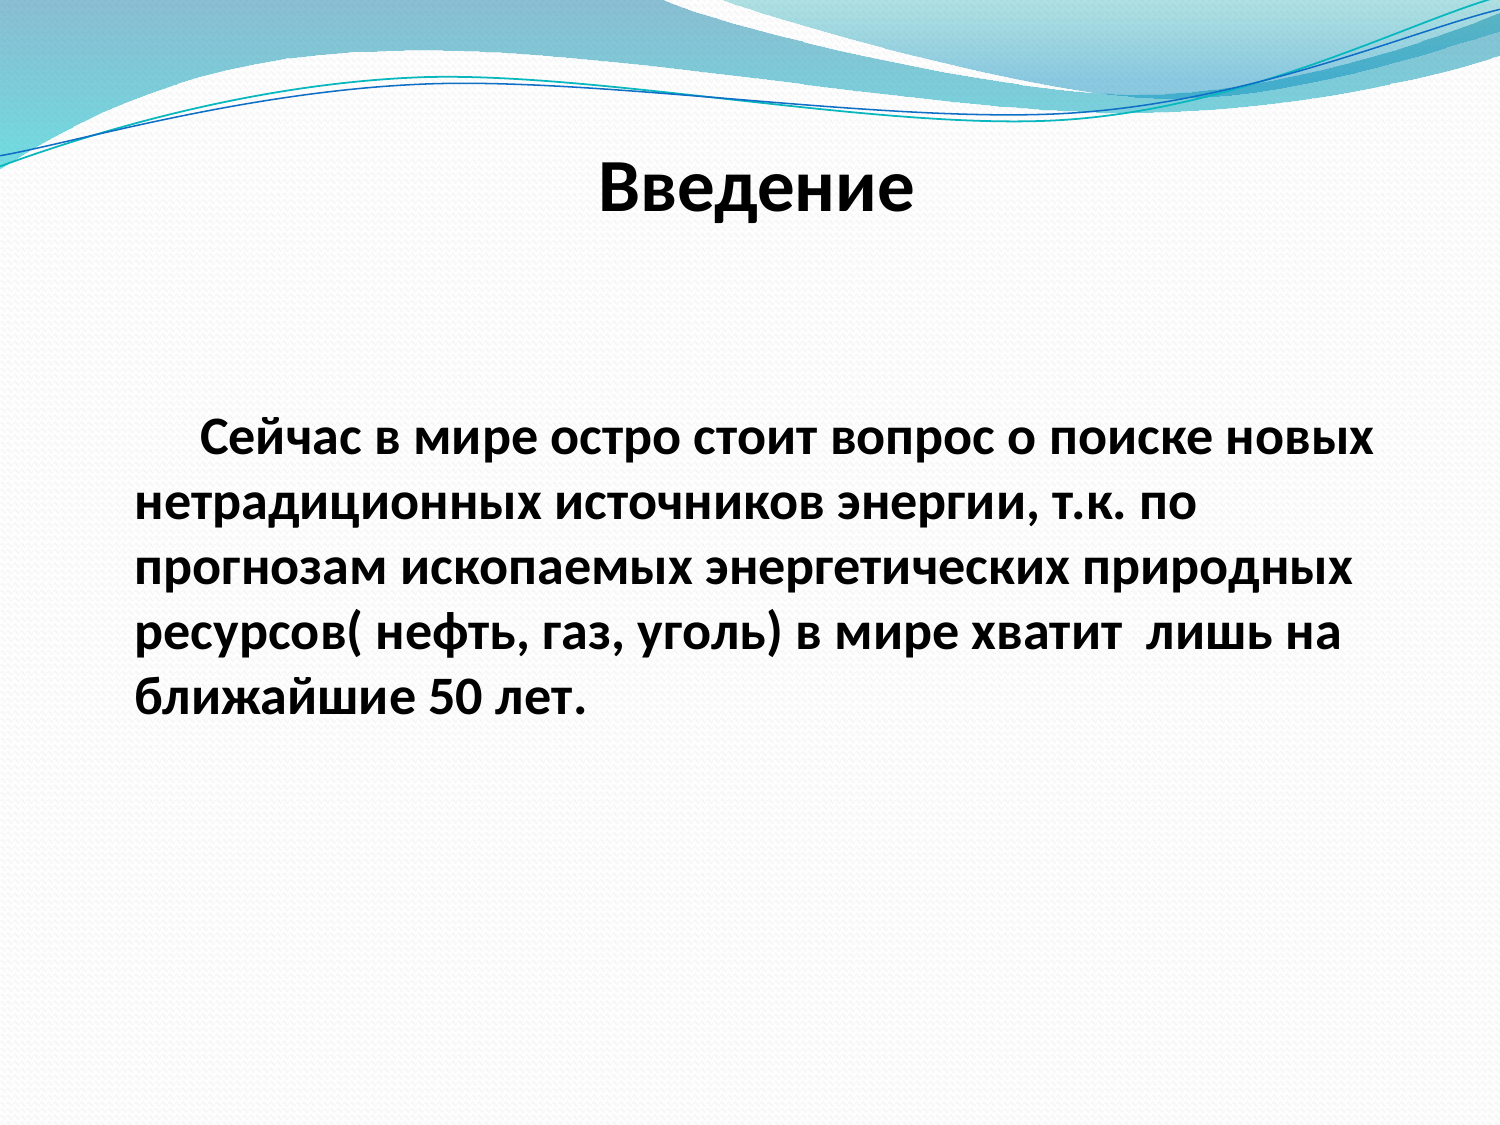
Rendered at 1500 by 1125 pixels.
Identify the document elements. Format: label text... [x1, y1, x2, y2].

list Сейчас в мире остро стоит вопрос о поиске новых нетрадиционных источников энергии, т.к. по прогнозам ископаемых энергетических природных ресурсов( нефть, газ, уголь) в мире хватит лишь на ближайшие 50 лет. [75, 317, 1425, 1038]
title Введение [82, 128, 1432, 317]
